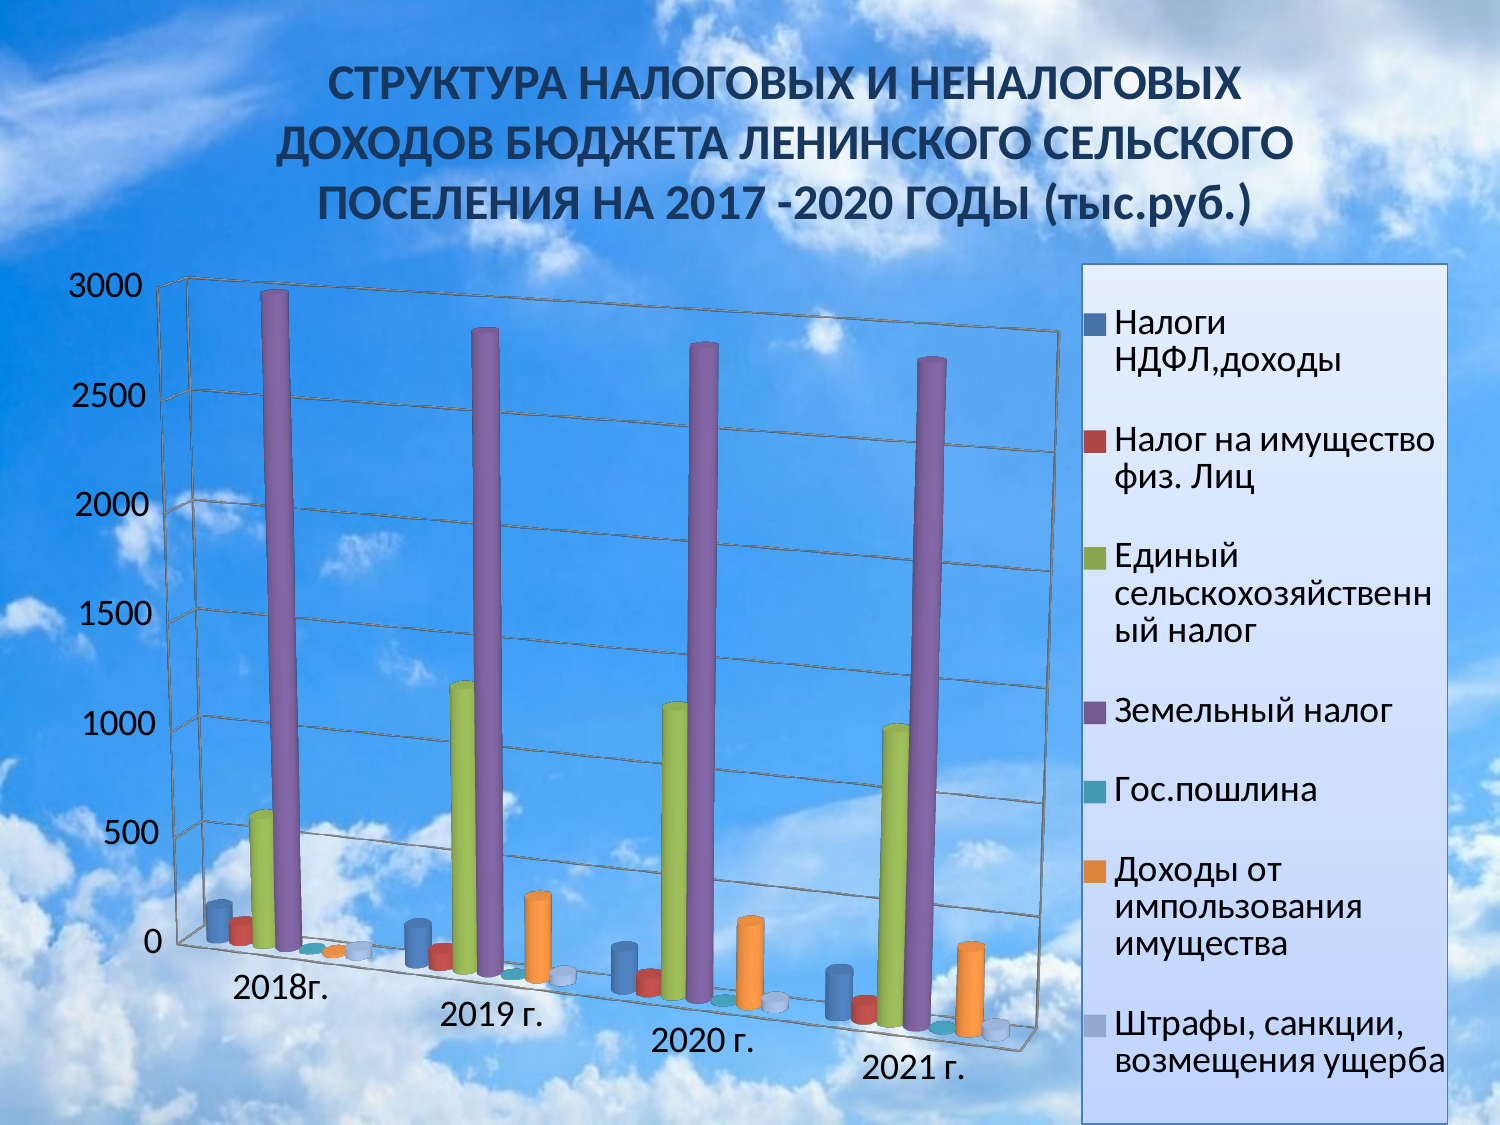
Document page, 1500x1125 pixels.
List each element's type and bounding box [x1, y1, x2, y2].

chart [0, 243, 1471, 1125]
picture [0, 0, 1500, 1125]
